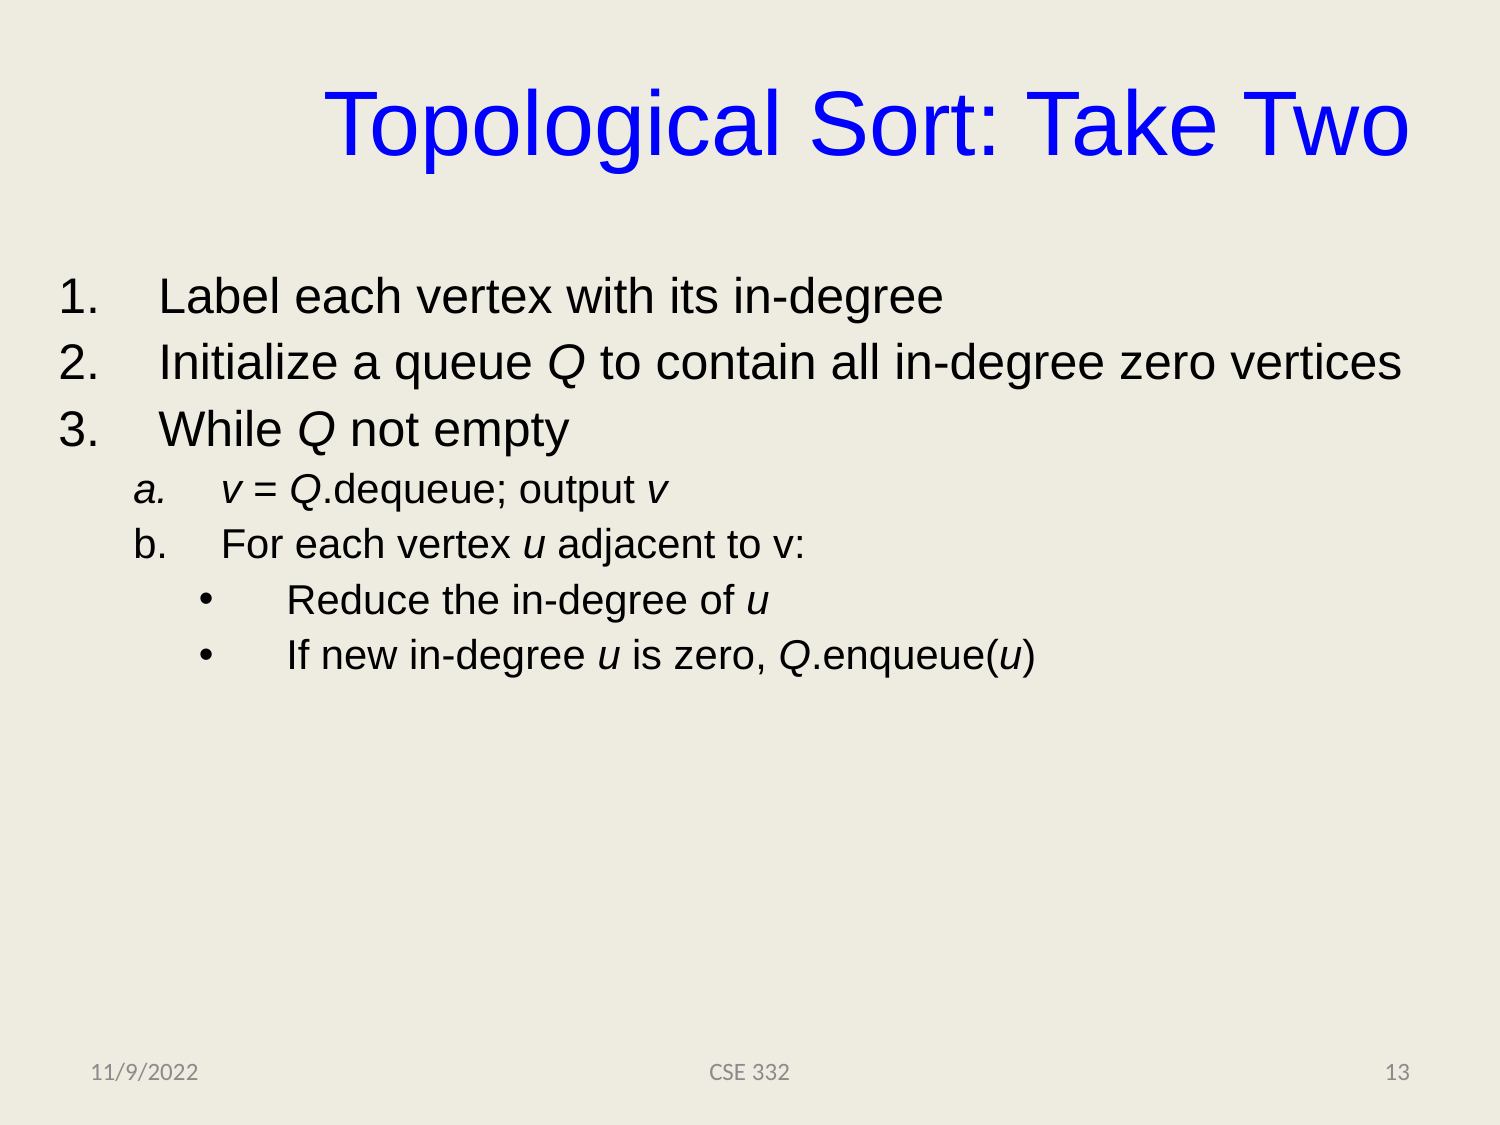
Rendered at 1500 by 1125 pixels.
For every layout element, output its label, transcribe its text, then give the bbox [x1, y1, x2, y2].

footer CSE 332 [512, 1042, 988, 1103]
list Label each vertex with its in-degree Initialize a queue Q to contain all in-degree zero vertices While Q not empty v = Q.dequeue; output v For each vertex u adjacent to v: Reduce the in-degree of u If new in-degree u is zero, Q.enqueue(u) [58, 270, 1462, 780]
title Topological Sort: Take Two [137, 37, 1413, 200]
slide_number 13 [1074, 1042, 1425, 1103]
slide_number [75, 1042, 425, 1103]
